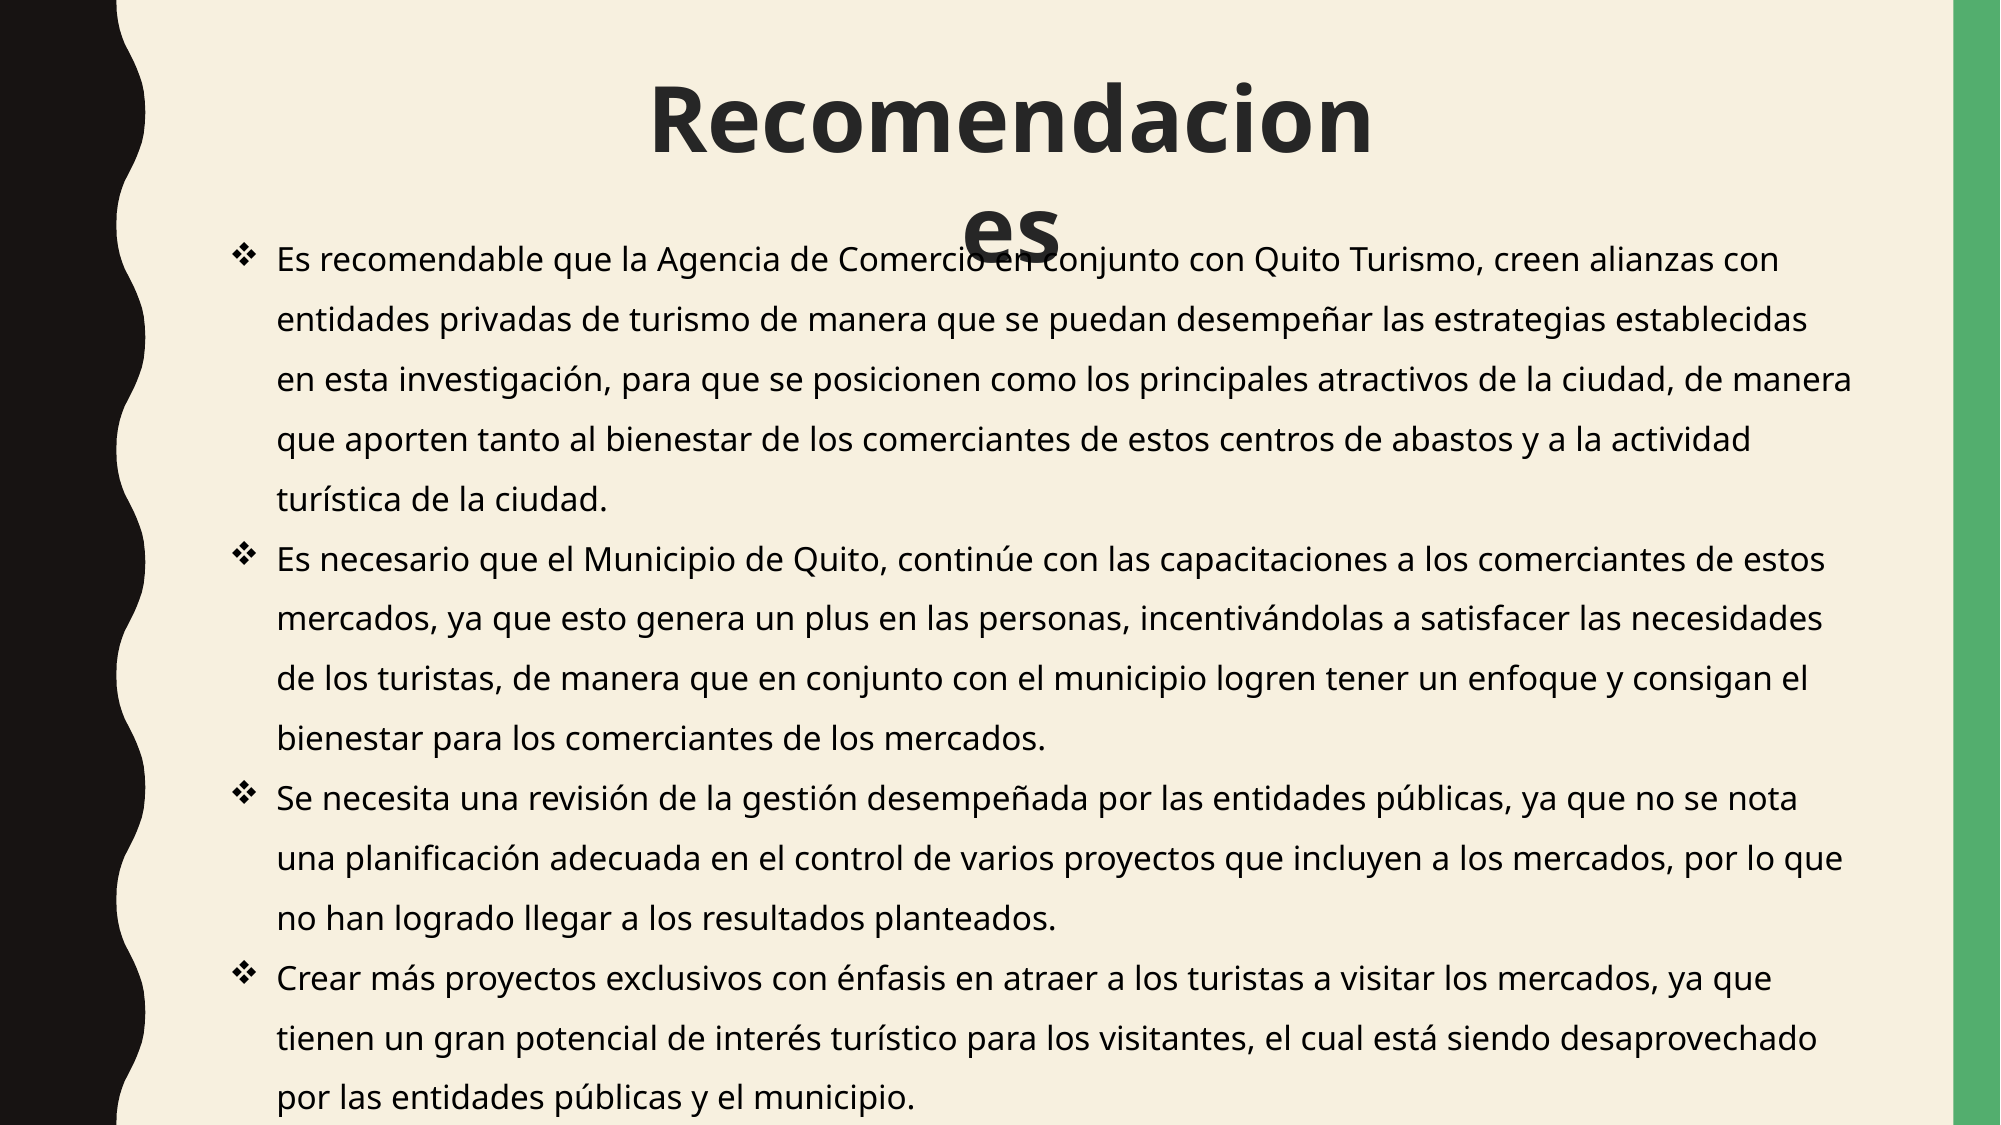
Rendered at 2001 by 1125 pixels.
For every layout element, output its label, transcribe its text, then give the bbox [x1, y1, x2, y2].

text_box Recomendaciones [627, 53, 1397, 210]
text_box Es recomendable que la Agencia de Comercio en conjunto con Quito Turismo, creen alianzas con entidades privadas de turismo de manera que se puedan desempeñar las estrategias establecidas en esta investigación, para que se posicionen como los principales atractivos de la ciudad, de manera que aporten tanto al bienestar de los comerciantes de estos centros de abastos y a la actividad turística de la ciudad. Es necesario que el Municipio de Quito, continúe con las capacitaciones a los comerciantes de estos mercados, ya que esto genera un plus en las personas, incentivándolas a satisfacer las necesidades de los turistas, de manera que en conjunto con el municipio logren tener un enfoque y consigan el bienestar para los comerciantes de los mercados. Se necesita una revisión de la gestión desempeñada por las entidades públicas, ya que no se nota una planificación adecuada en el control de varios proyectos que incluyen a los mercados, por lo que no han logrado llegar a los resultados planteados. Crear más proyectos exclusivos con énfasis en atraer a los turistas a visitar los mercados, ya que tienen un gran potencial de interés turístico para los visitantes, el cual está siendo desaprovechado por las entidades públicas y el municipio. [214, 210, 1872, 1124]
